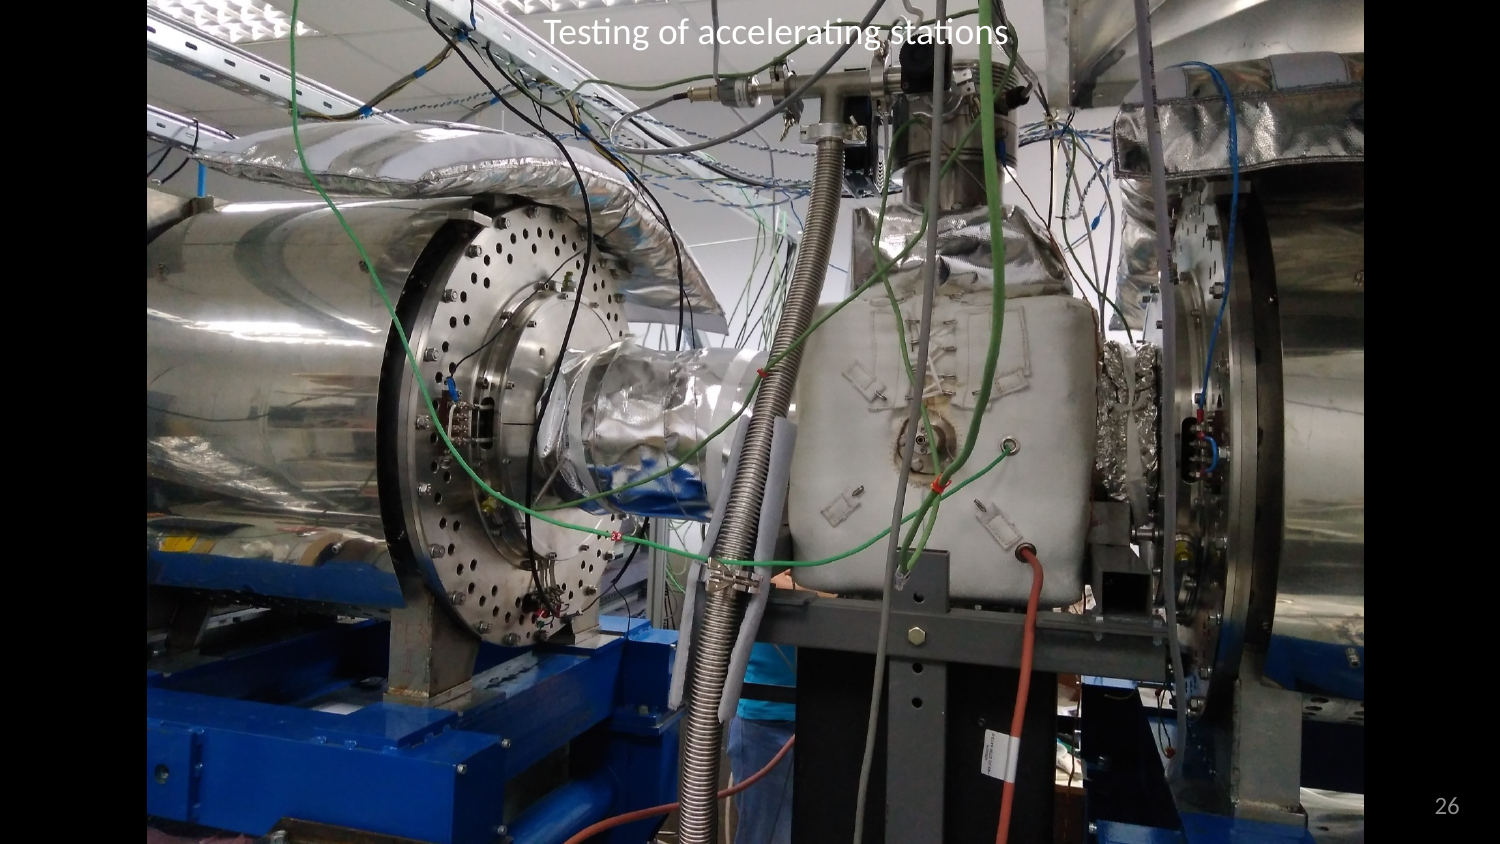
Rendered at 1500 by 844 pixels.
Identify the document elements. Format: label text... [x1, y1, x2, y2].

picture [146, 0, 1364, 844]
slide_number 26 [1369, 782, 1475, 827]
